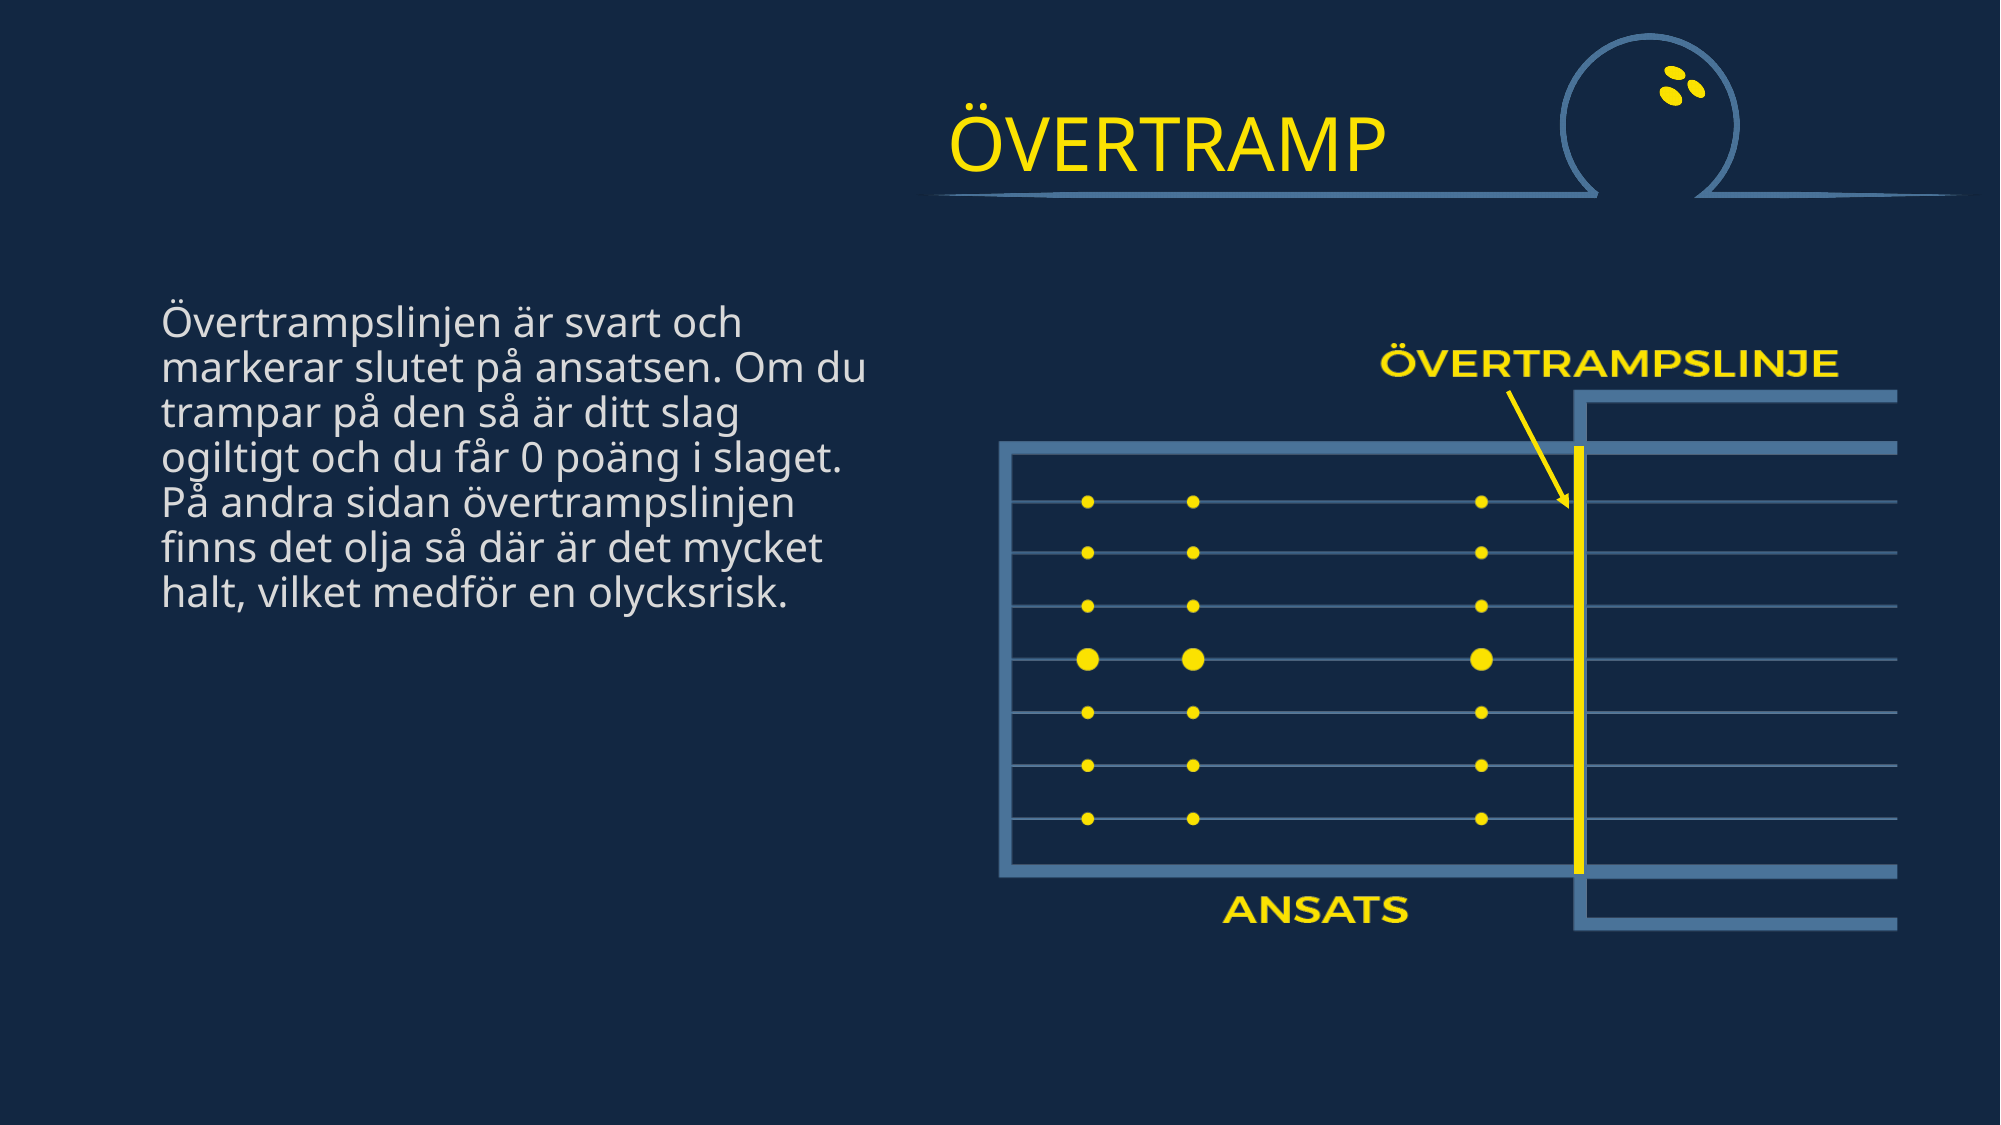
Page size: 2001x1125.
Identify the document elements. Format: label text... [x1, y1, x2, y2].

picture [915, 33, 1982, 199]
text_box Övertrampslinjen är svart och markerar slutet på ansatsen. Om du trampar på den så är ditt slag ogiltigt och du får 0 poäng i slaget. På andra sidan övertrampslinjen finns det olja så där är det mycket halt, vilket medför en olycksrisk. [87, 294, 894, 680]
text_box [1507, 391, 1569, 509]
picture [933, 241, 1898, 1022]
